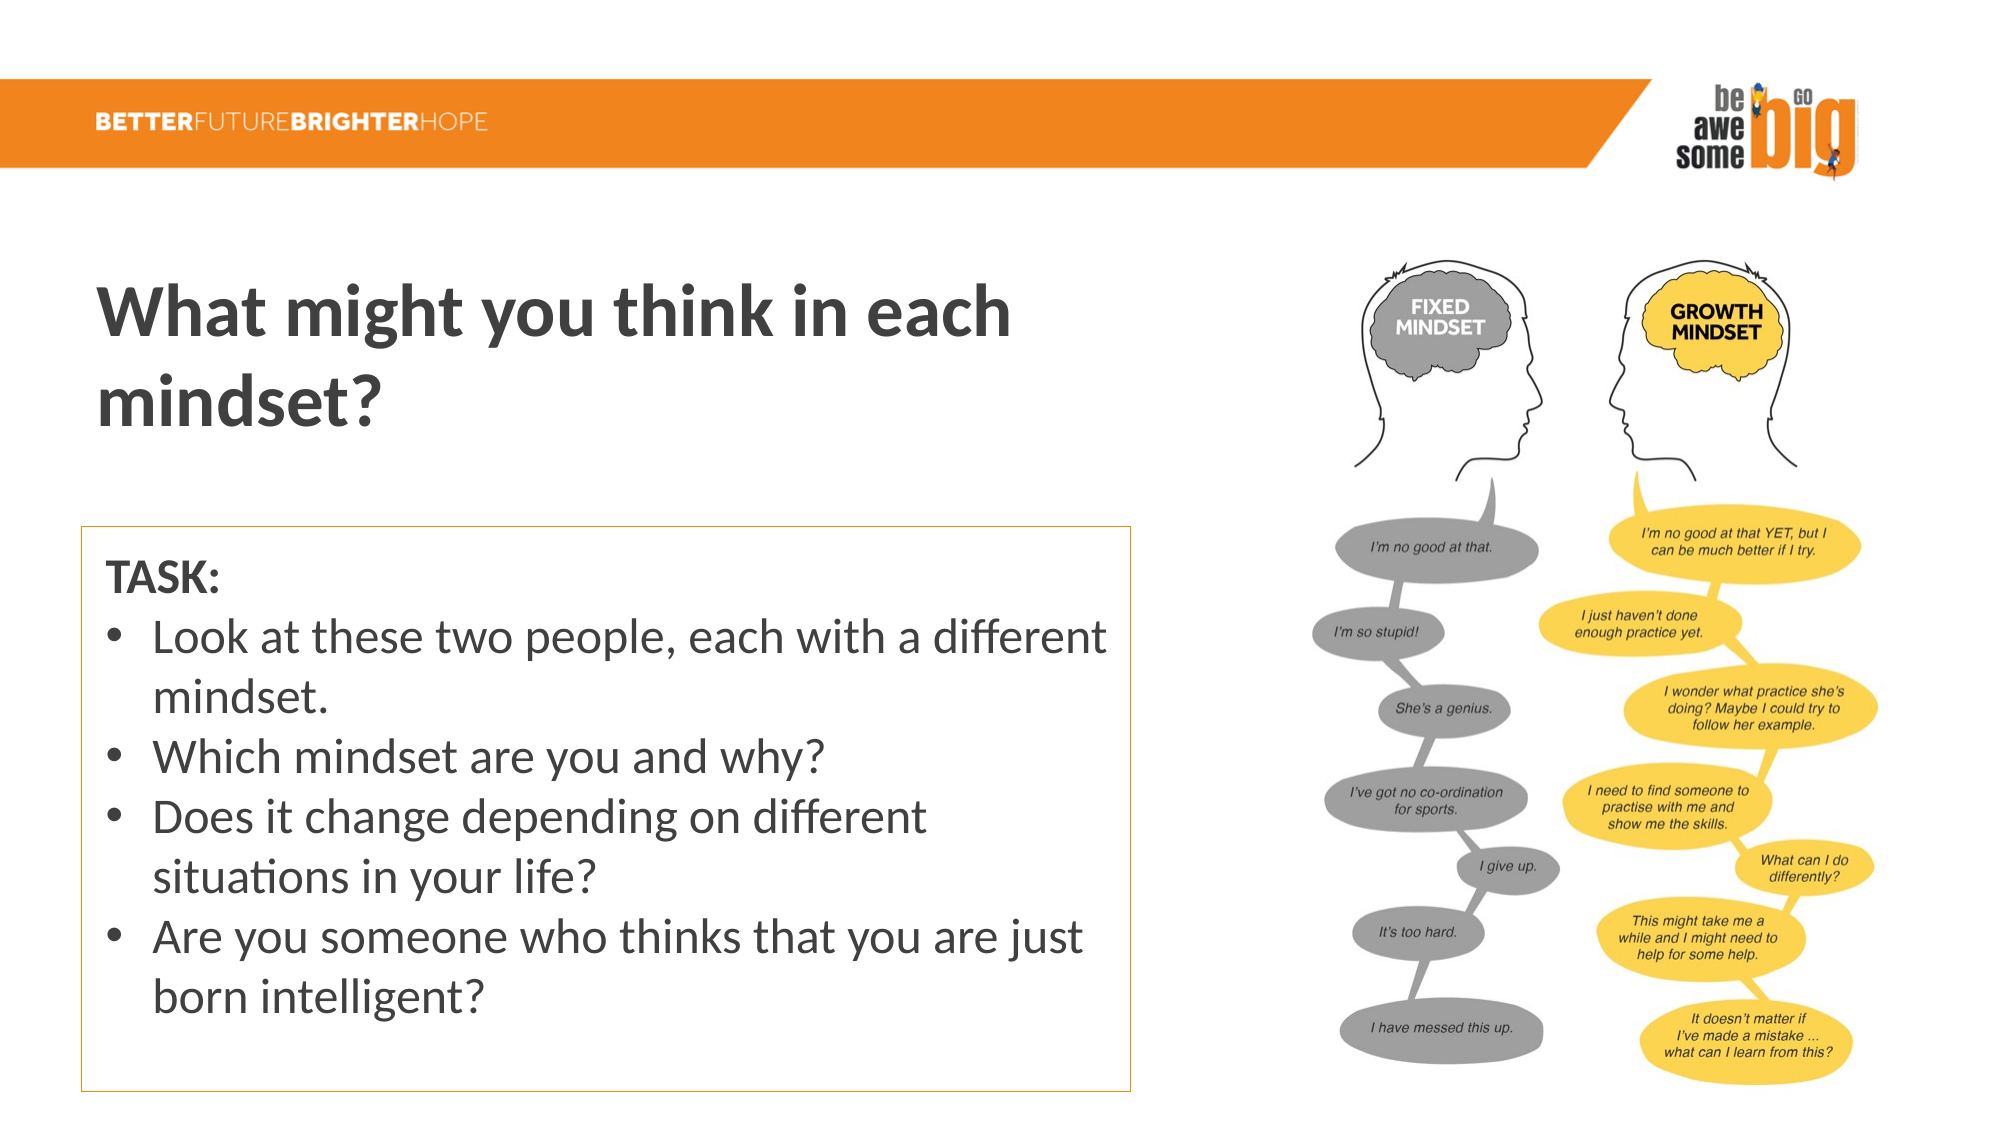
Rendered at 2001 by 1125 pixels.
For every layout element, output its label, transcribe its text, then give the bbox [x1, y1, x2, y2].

text_box What might you think in each mindset? [81, 253, 1131, 449]
picture [0, 0, 2000, 1125]
text_box TASK: Look at these two people, each with a different mindset. Which mindset are you and why? Does it change depending on different situations in your life? Are you someone who thinks that you are just born intelligent? [81, 526, 1131, 1092]
